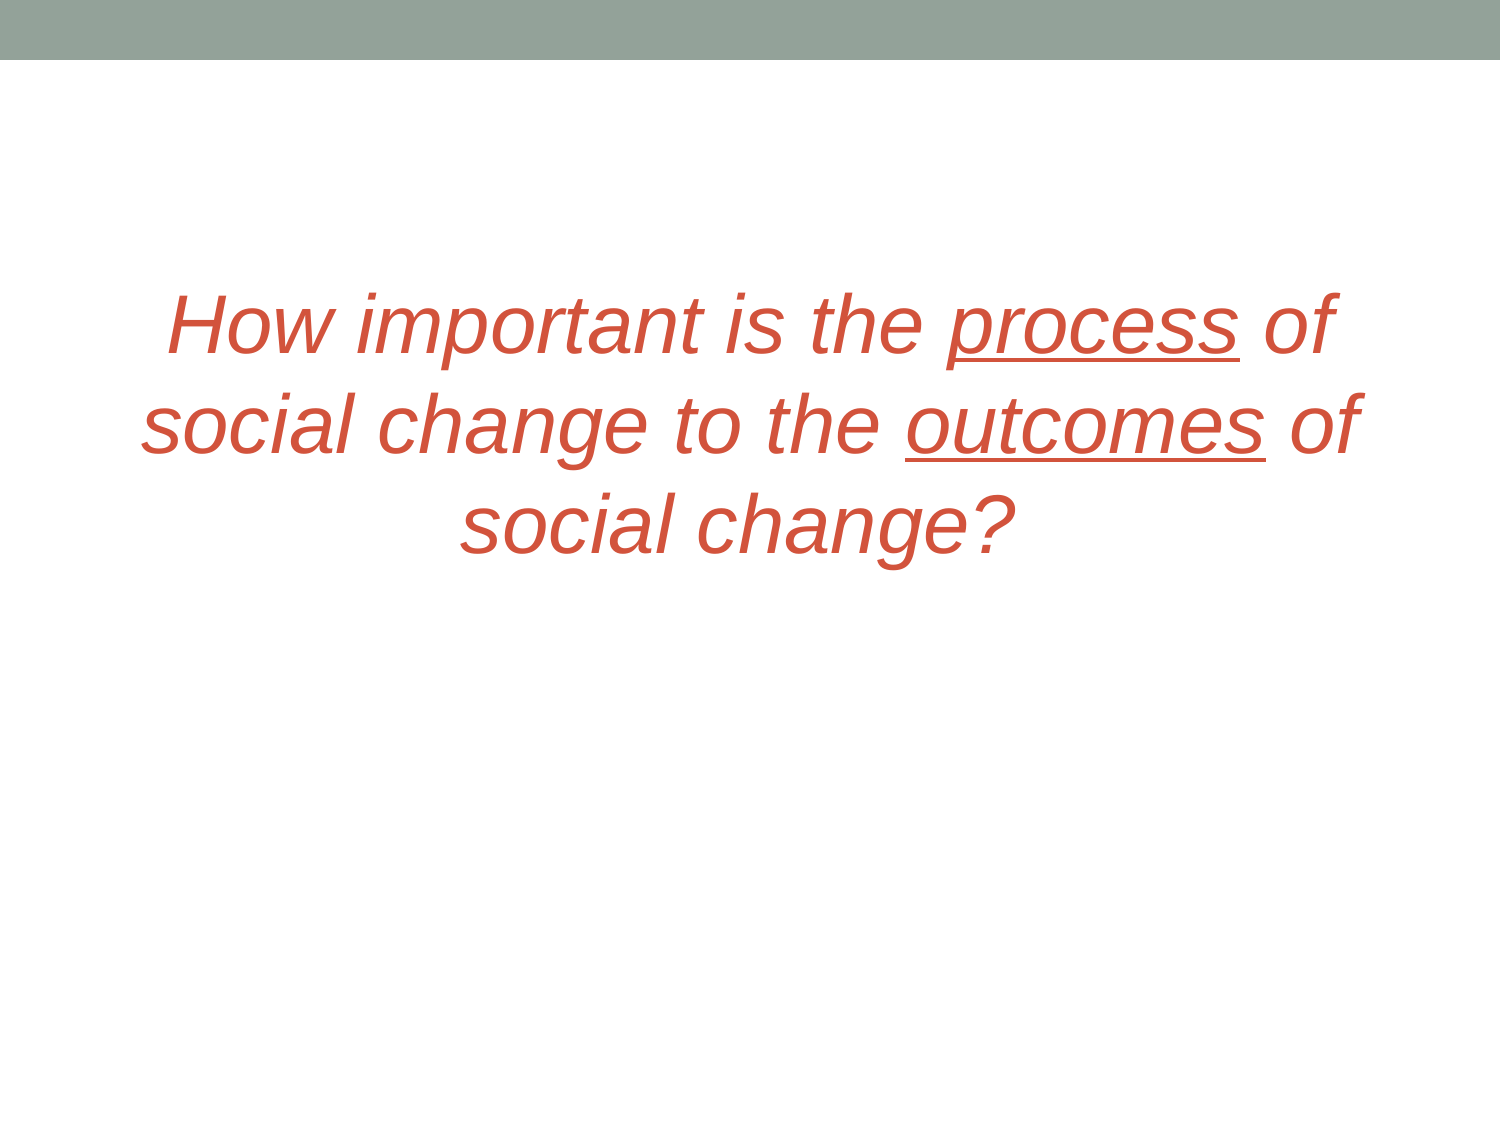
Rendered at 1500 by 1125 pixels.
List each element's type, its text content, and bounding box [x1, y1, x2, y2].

list How important is the process of social change to the outcomes of social change? [75, 262, 1425, 1063]
